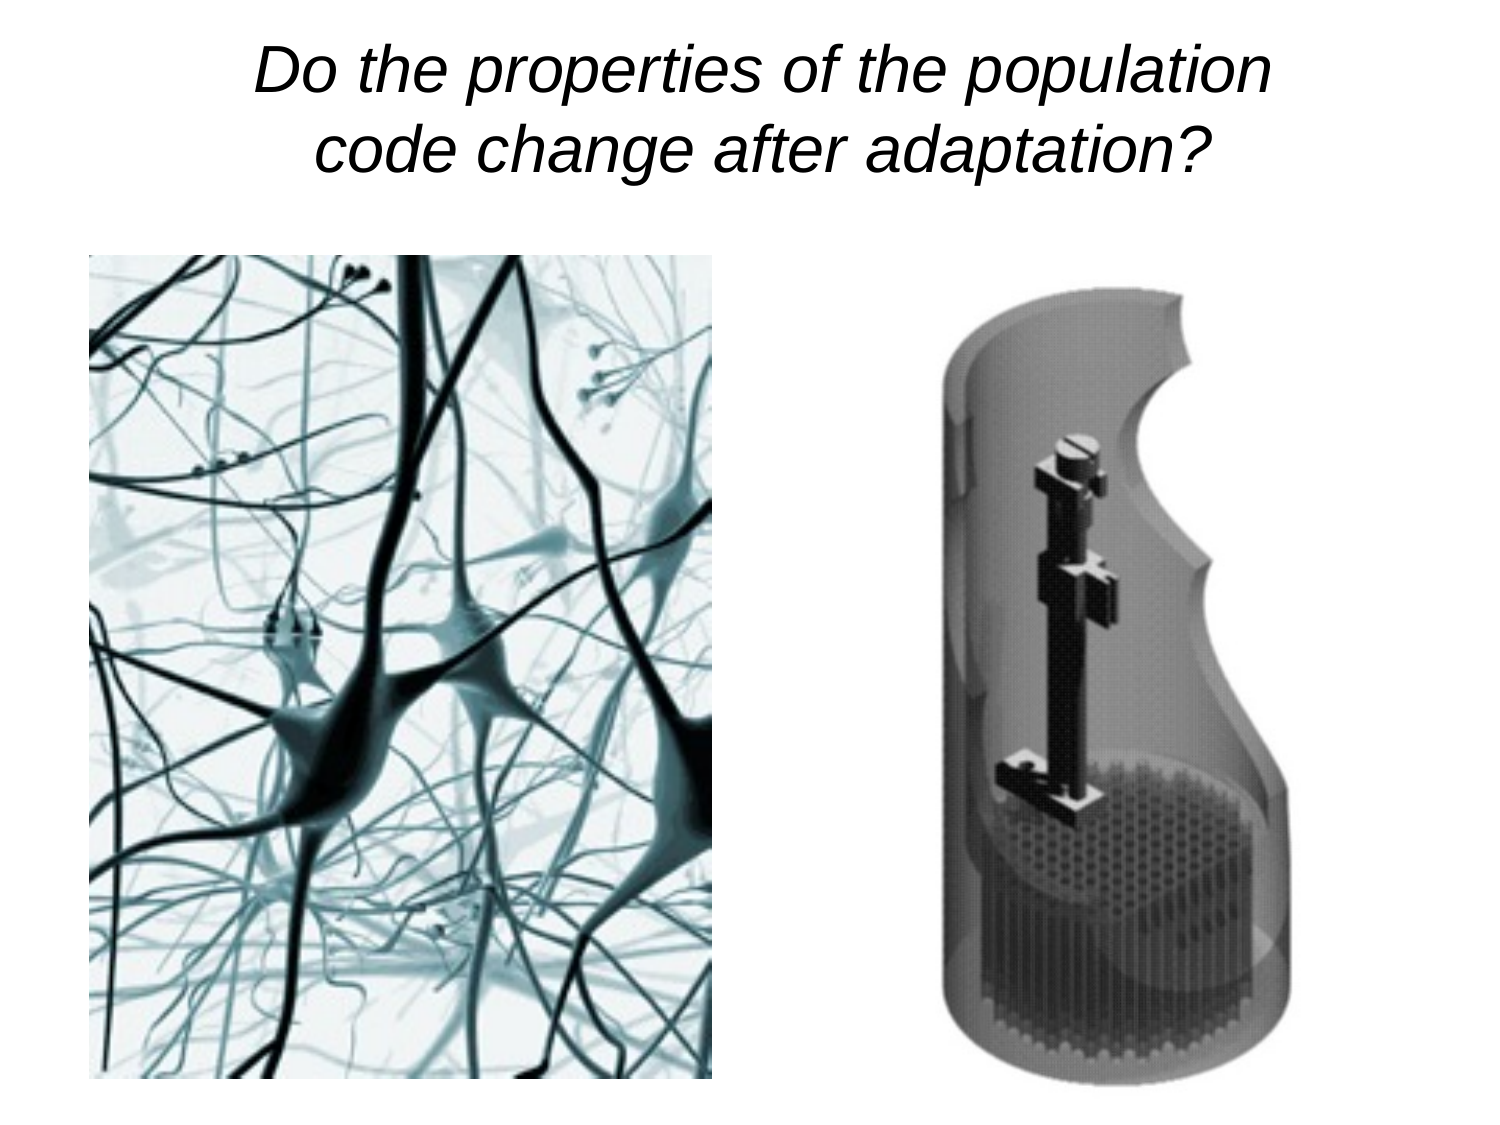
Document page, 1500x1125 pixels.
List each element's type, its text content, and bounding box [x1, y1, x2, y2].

picture [89, 255, 713, 1079]
text_box Do the properties of the population code change after adaptation? [157, 18, 1371, 194]
picture [924, 279, 1308, 1100]
